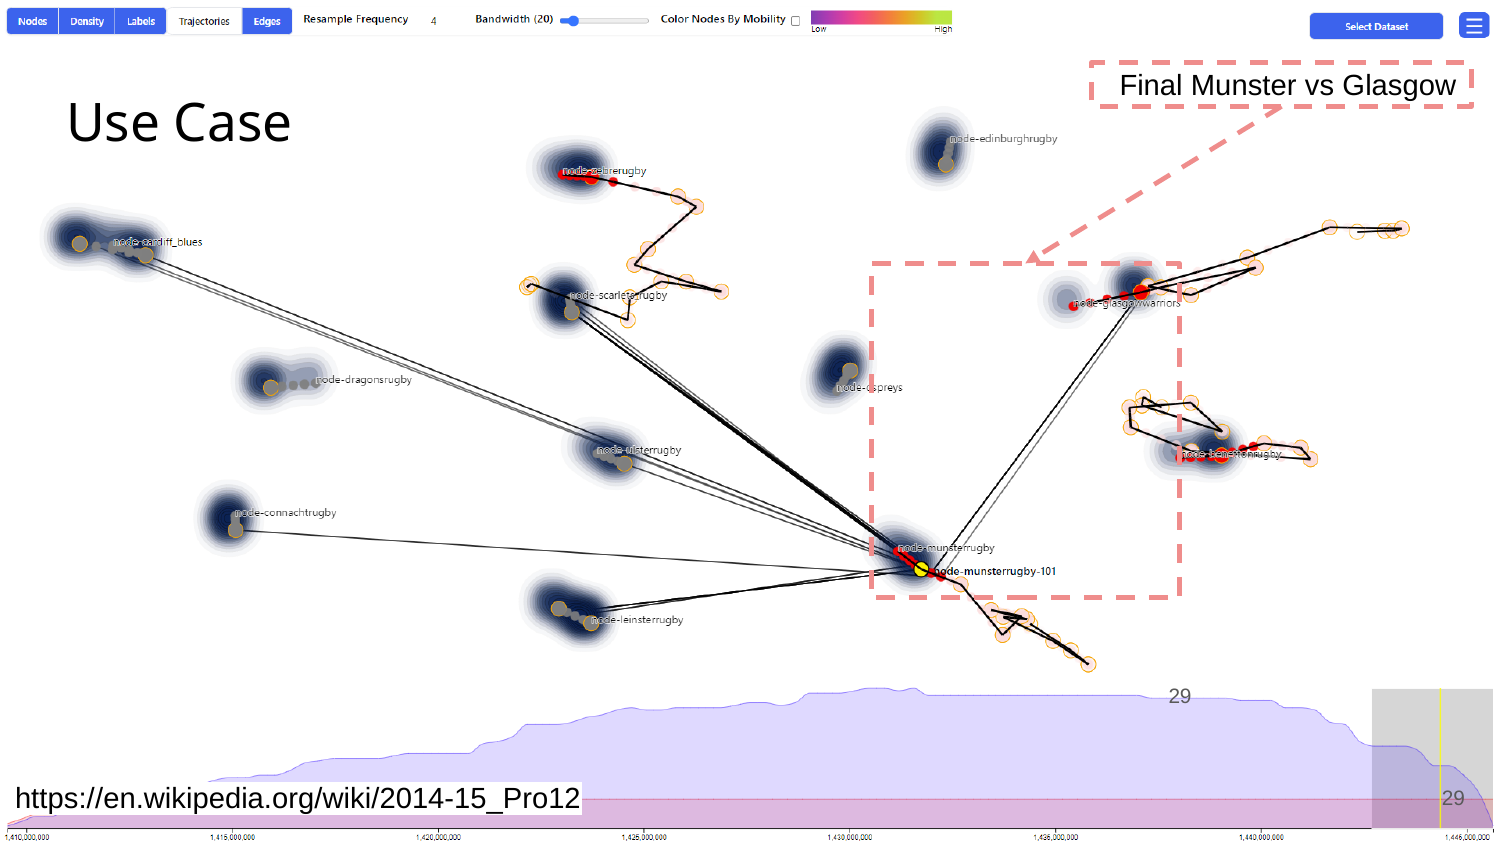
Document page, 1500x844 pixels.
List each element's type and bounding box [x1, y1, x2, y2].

picture [0, 1, 1500, 842]
text_box [1025, 106, 1282, 264]
